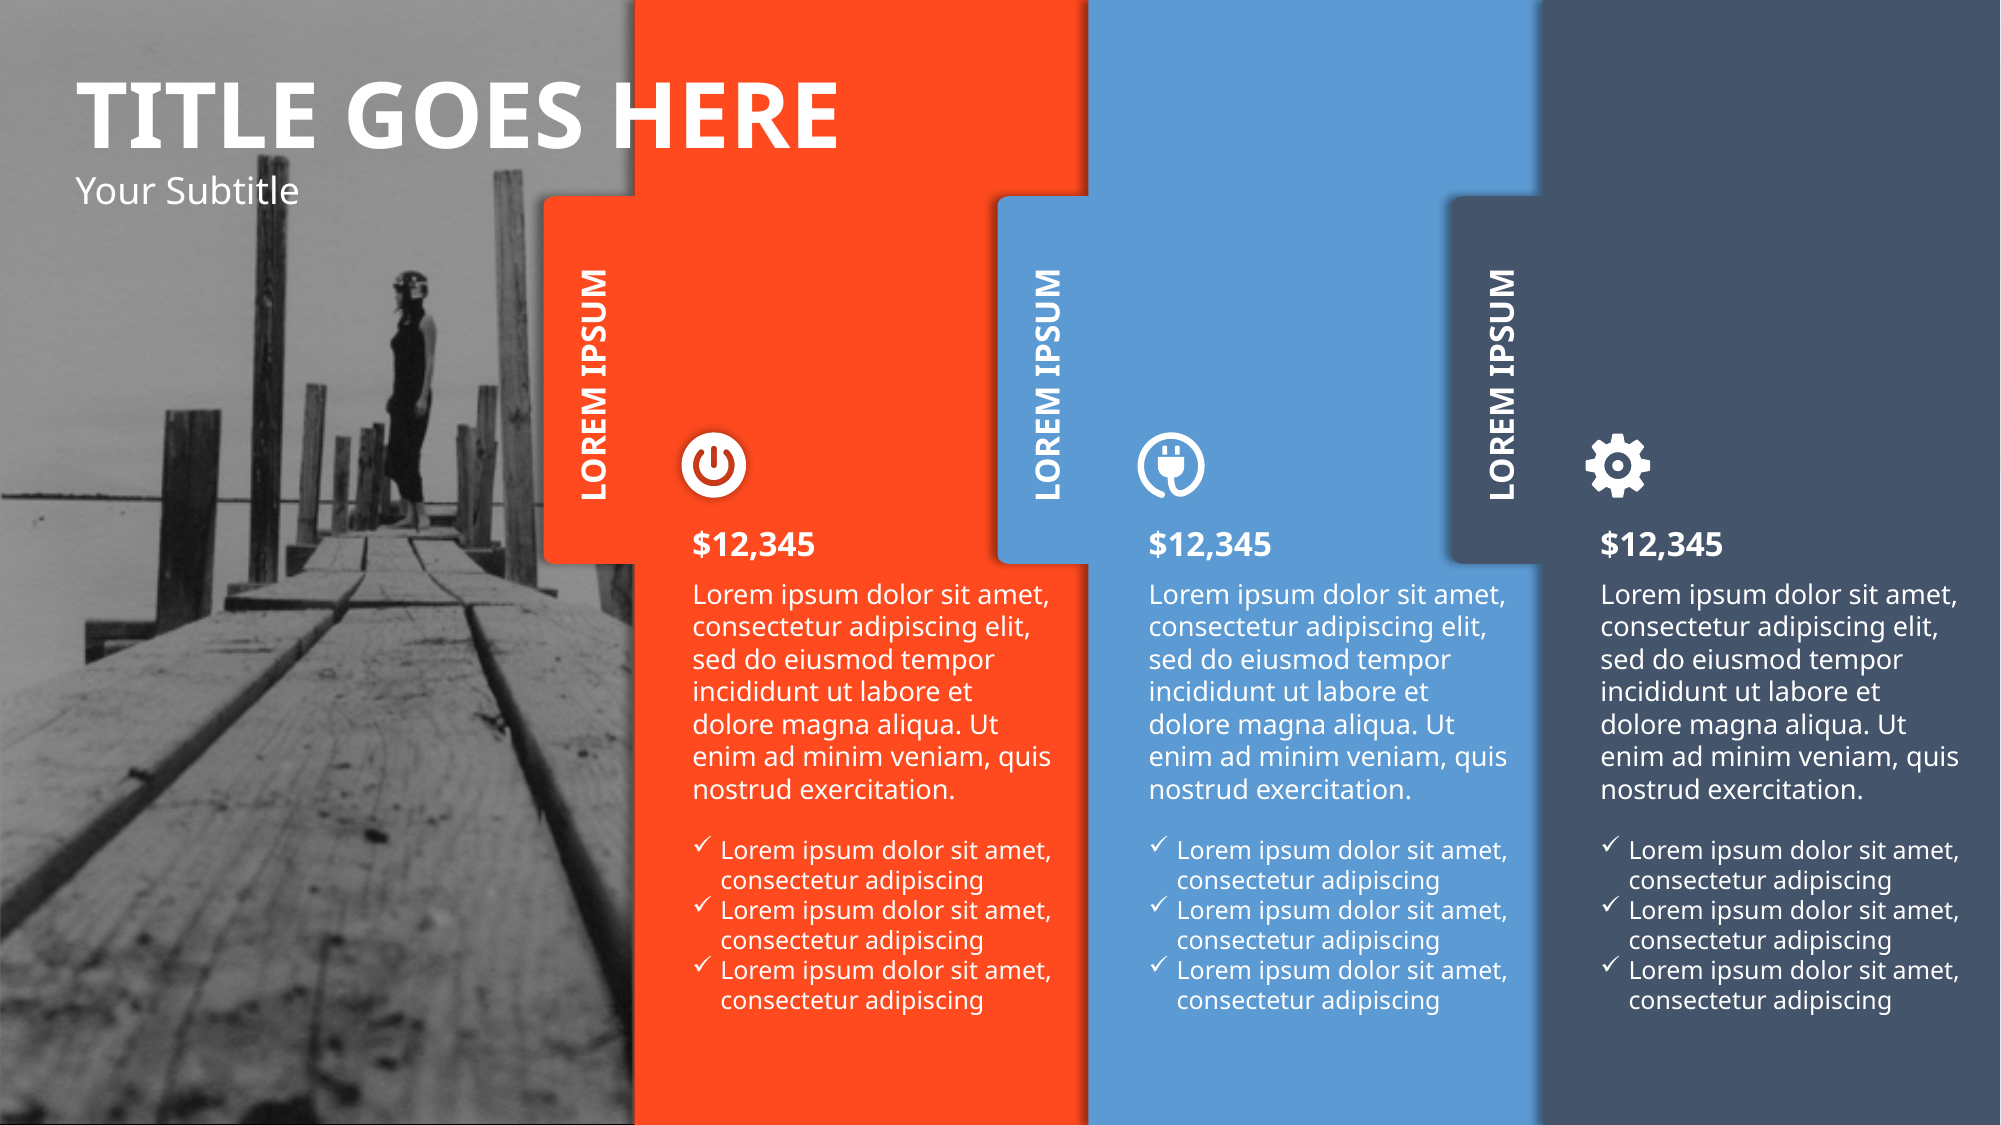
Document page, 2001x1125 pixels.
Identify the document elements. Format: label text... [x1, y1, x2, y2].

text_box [1585, 433, 1651, 498]
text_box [1137, 432, 1205, 498]
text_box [1451, 0, 2000, 1125]
text_box TITLE GOES HERE Your Subtitle [60, 49, 543, 220]
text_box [997, 0, 1451, 1125]
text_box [543, 0, 997, 1125]
text_box [0, 0, 543, 1125]
